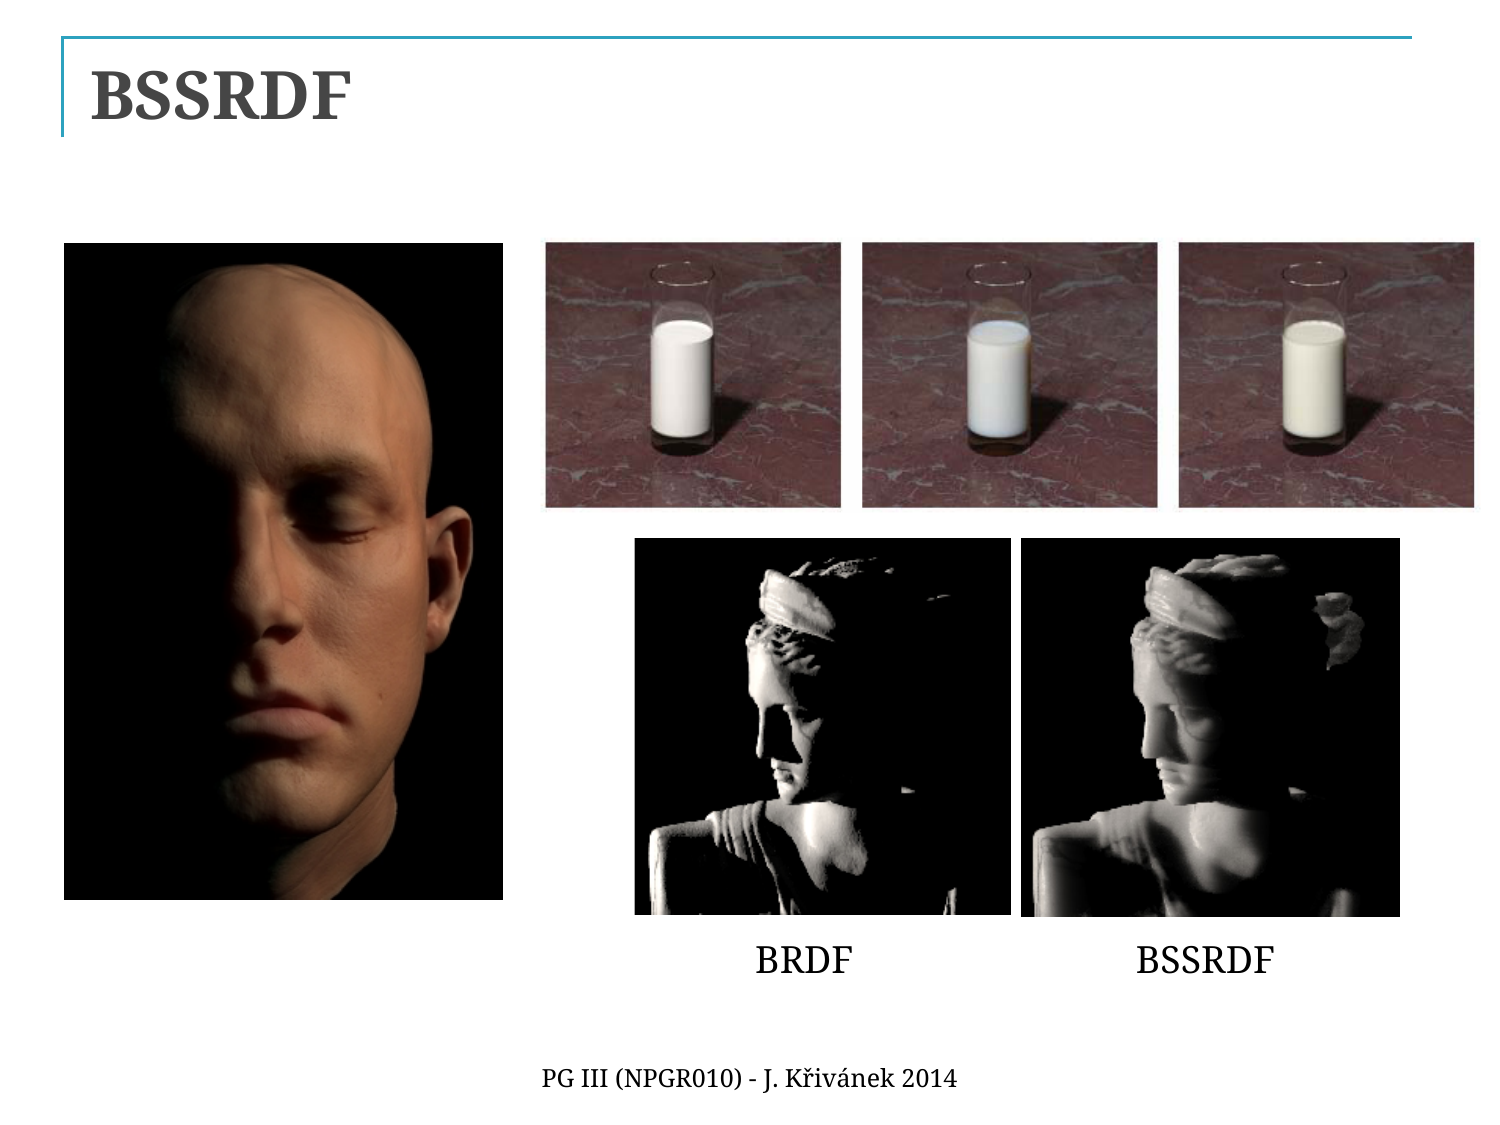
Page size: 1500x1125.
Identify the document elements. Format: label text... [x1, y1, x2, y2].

footer PG III (NPGR010) - J. Křivánek 2014 [512, 1024, 988, 1101]
picture [631, 538, 1011, 915]
picture [64, 243, 503, 900]
text_box BRDF [740, 928, 869, 989]
title BSSRDF [74, 45, 1426, 233]
picture [1021, 538, 1400, 918]
picture [537, 235, 1483, 520]
text_box BSSRDF [1121, 928, 1291, 989]
